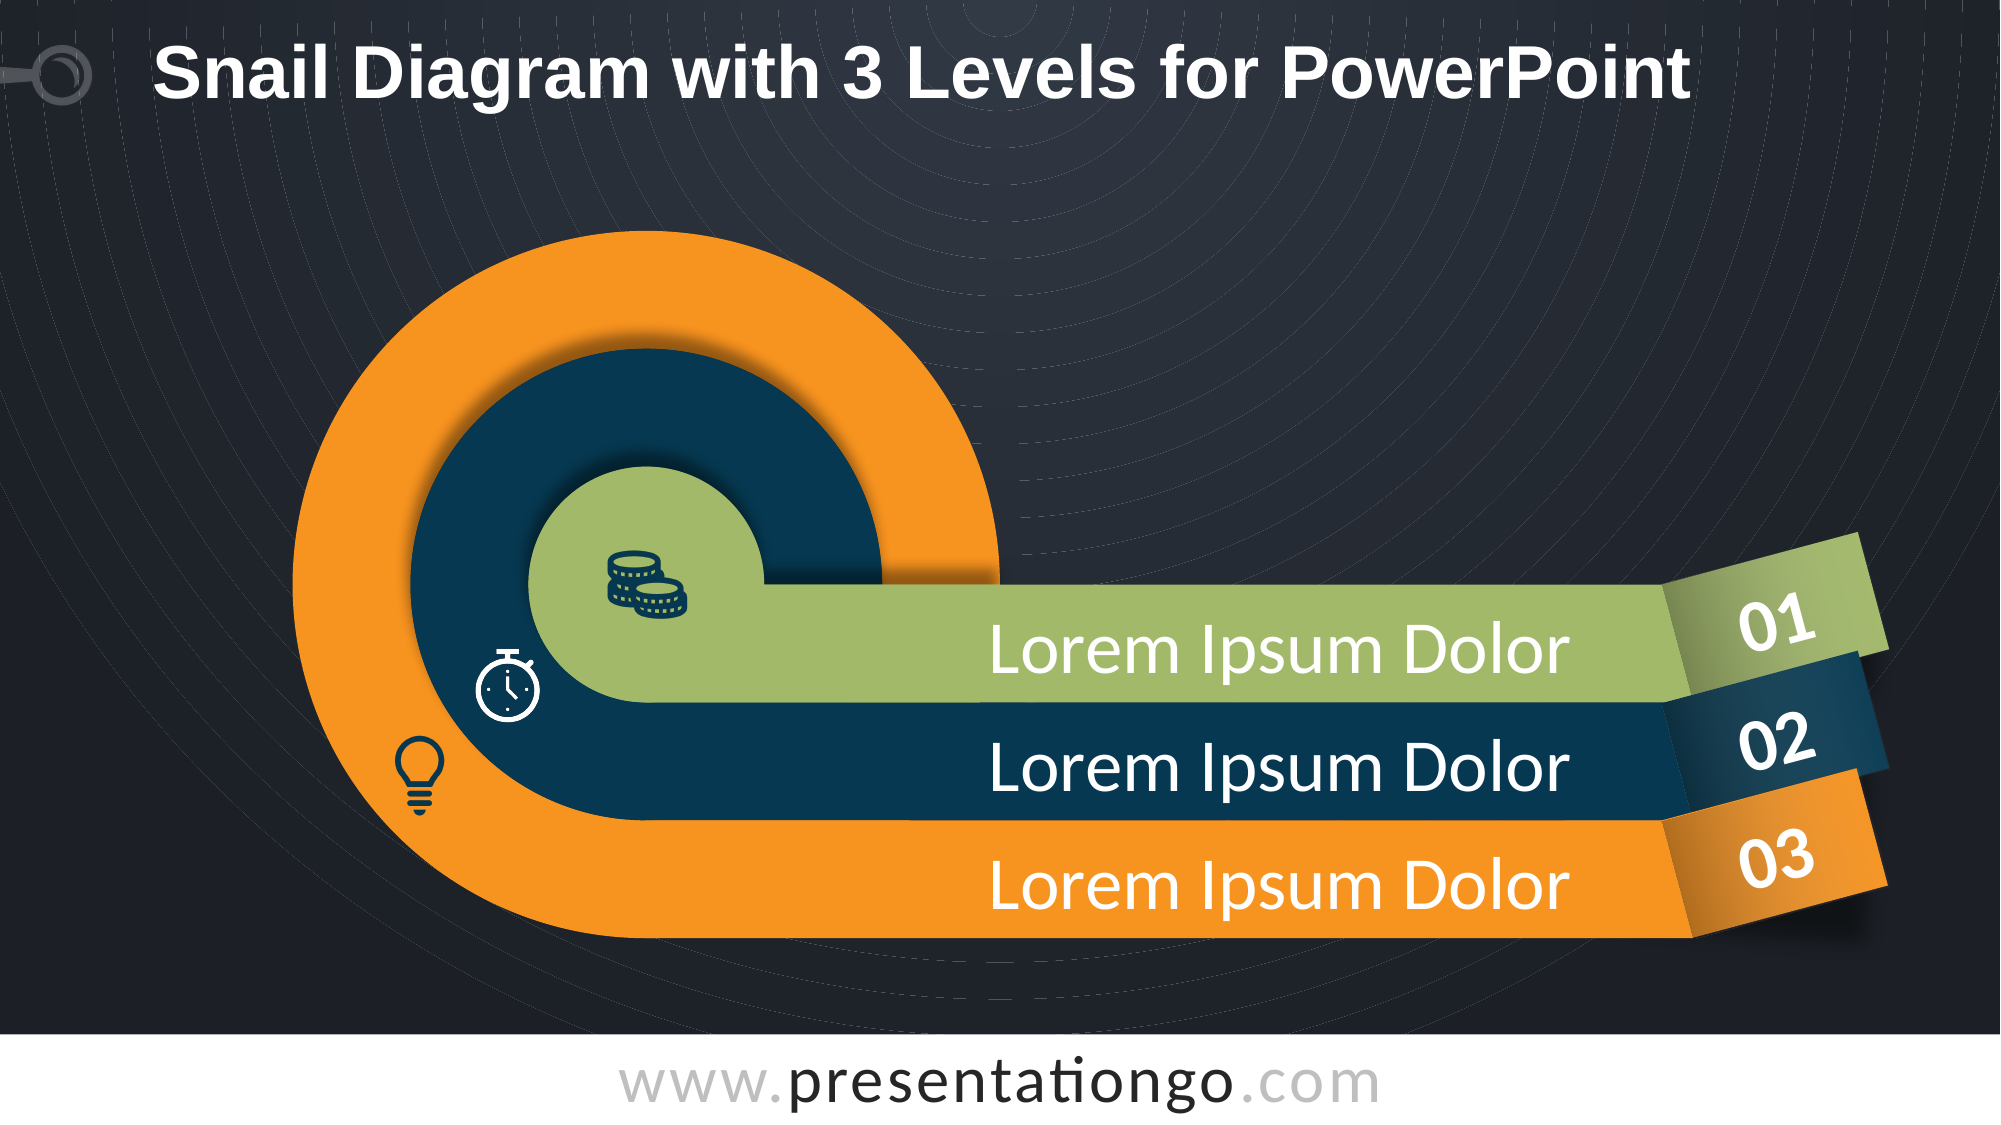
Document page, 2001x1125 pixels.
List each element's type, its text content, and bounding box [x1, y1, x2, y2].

picture [543, 640, 553, 655]
text_box Lorem Ipsum Dolor [973, 591, 1587, 696]
text_box [465, 660, 644, 822]
text_box [381, 739, 644, 940]
text_box 03 [1659, 766, 1891, 940]
text_box [409, 347, 882, 730]
text_box 02 [1659, 649, 1891, 811]
text_box [644, 819, 1690, 940]
title Snail Diagram with 3 Levels for PowerPoint [137, 26, 1863, 148]
text_box [527, 465, 981, 704]
text_box [291, 229, 1001, 812]
picture [600, 539, 691, 630]
text_box 01 [1659, 530, 1891, 694]
text_box [644, 703, 1688, 819]
picture [476, 649, 539, 722]
text_box Lorem Ipsum Dolor [973, 709, 1587, 814]
text_box Lorem Ipsum Dolor [973, 826, 1587, 932]
text_box [644, 583, 1689, 703]
picture [374, 730, 465, 821]
